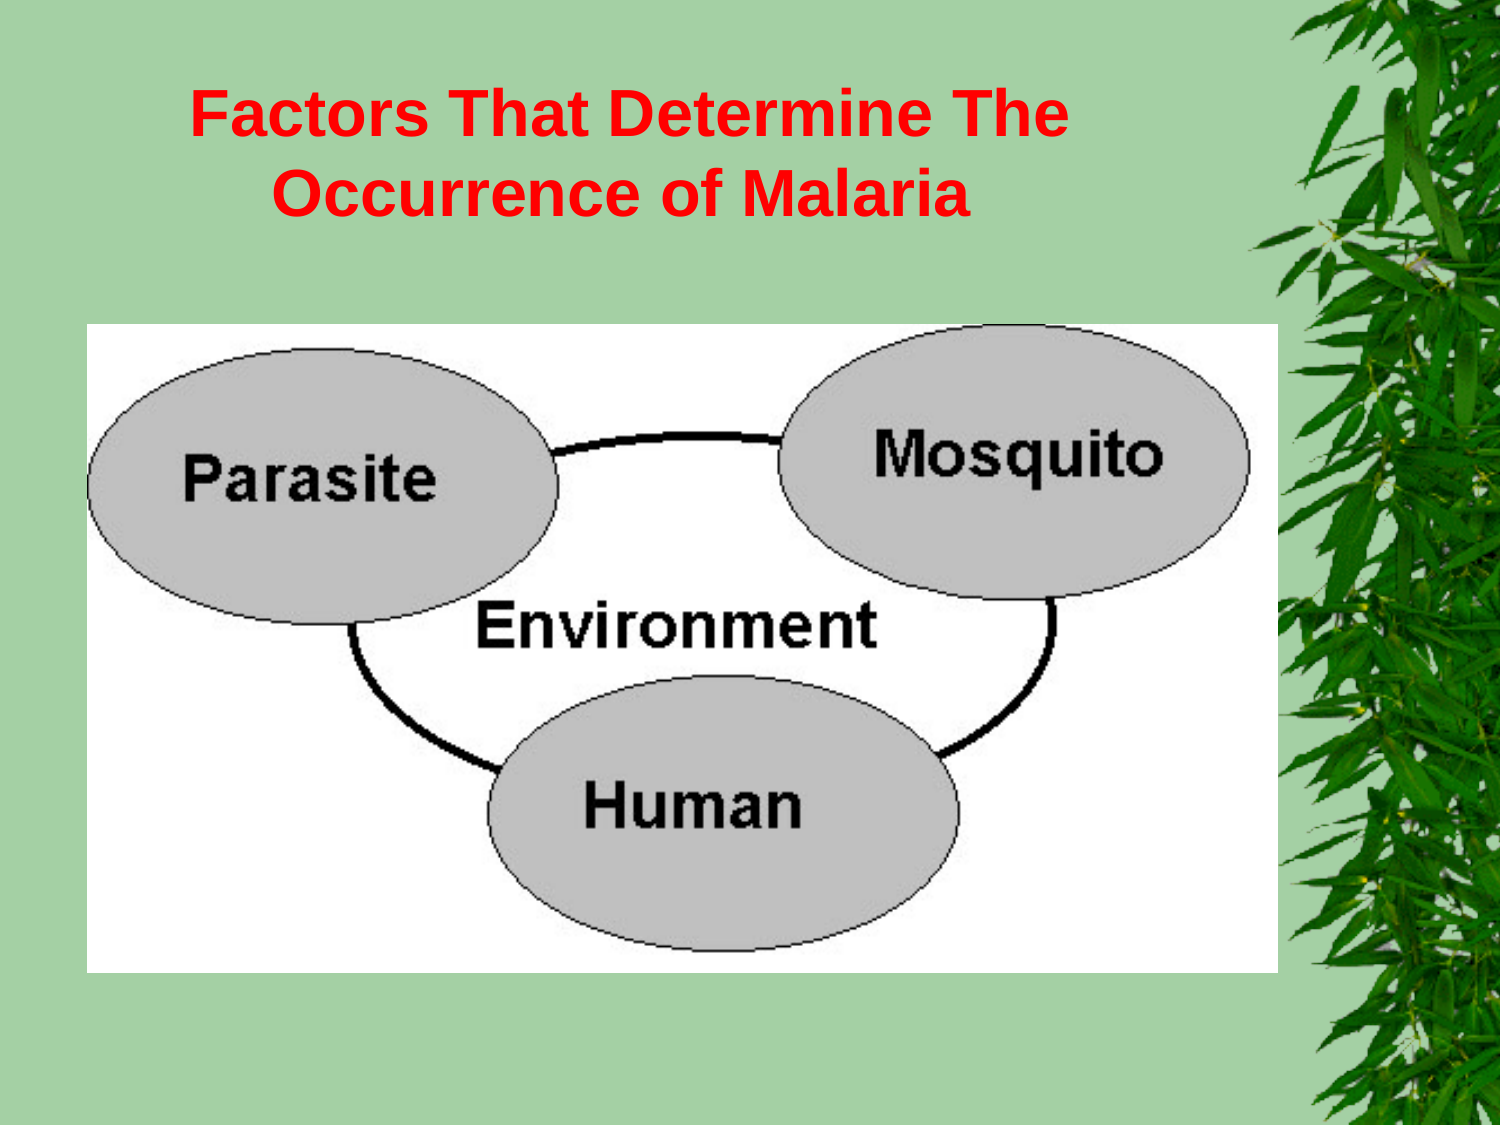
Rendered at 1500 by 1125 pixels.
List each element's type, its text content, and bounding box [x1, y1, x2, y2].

picture [87, 0, 1500, 1125]
text_box Factors That Determine The Occurrence of Malaria [75, 62, 1187, 238]
